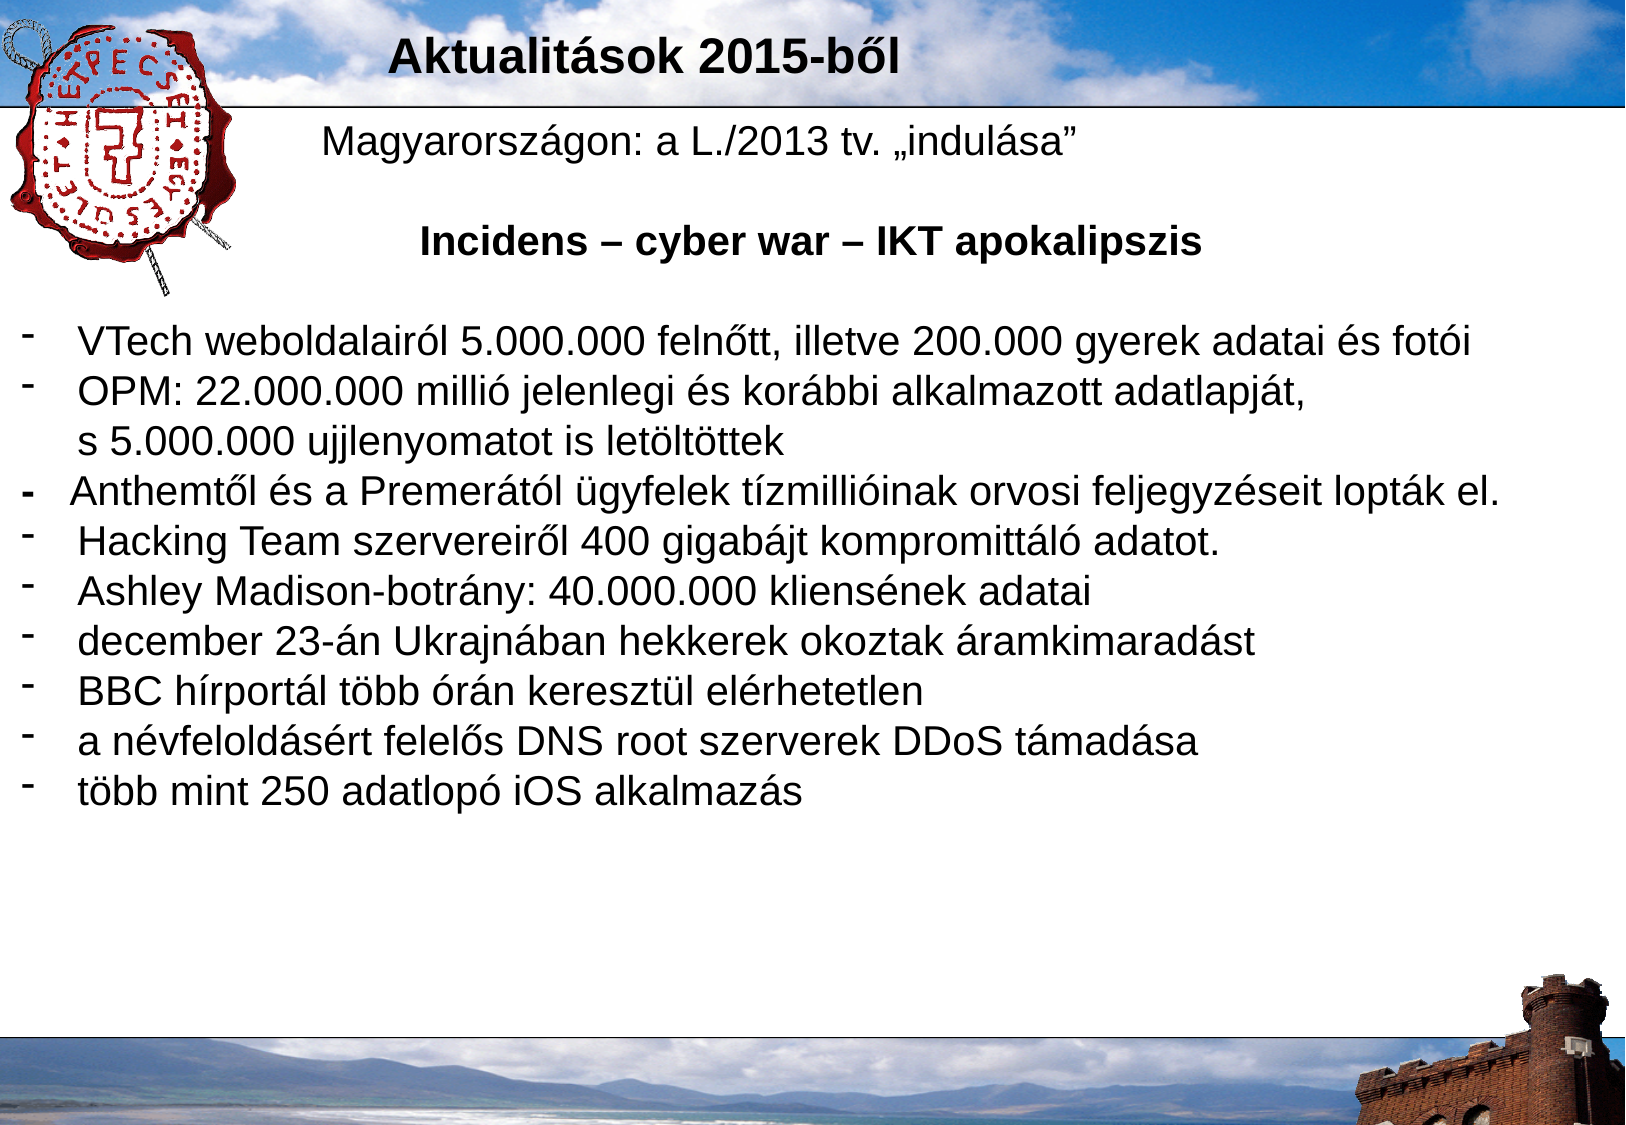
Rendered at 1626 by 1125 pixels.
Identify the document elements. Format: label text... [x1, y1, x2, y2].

picture [0, 974, 1625, 1125]
picture [0, 0, 387, 297]
list Magyarországon: a L./2013 tv. „indulása” Incidens – cyber war – IKT apokalipszis VTech weboldalairól 5.000.000 felnőtt, illetve 200.000 gyerek adatai és fotói OPM: 22.000.000 millió jelenlegi és korábbi alkalmazott adatlapját, s 5.000.000 ujjlenyomatot is letöltöttek - Anthemtől és a Premerától ügyfelek tízmillióinak orvosi feljegyzéseit lopták el. Hacking Team szervereiről 400 gigabájt kompromittáló adatot. Ashley Madison-botrány: 40.000.000 kliensének adatai december 23-án Ukrajnában hekkerek okoztak áramkimaradást BBC hírportál több órán keresztül elérhetetlen a névfeloldásért felelős DNS root szerverek DDoS támadása több mint 250 adatlopó iOS alkalmazás [21, 113, 1602, 966]
title Aktualitások 2015-ből [387, 0, 1455, 113]
picture [1455, 0, 1625, 108]
